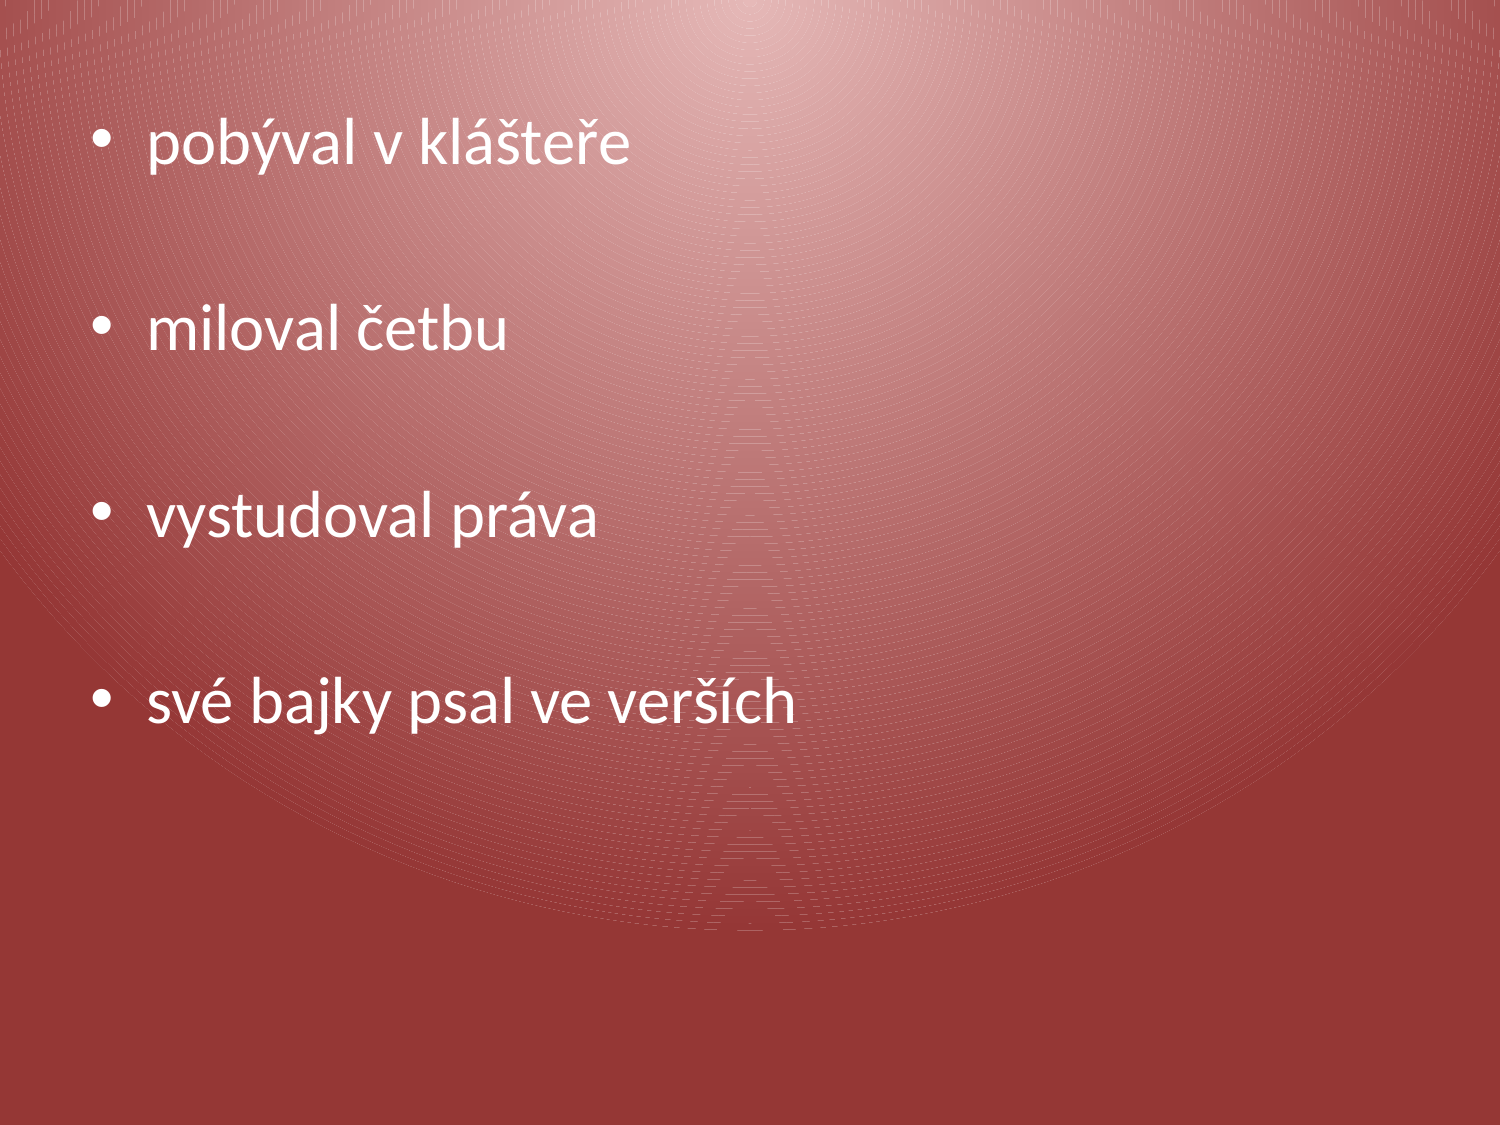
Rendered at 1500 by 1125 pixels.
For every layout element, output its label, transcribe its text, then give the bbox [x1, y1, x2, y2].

list pobýval v klášteře miloval četbu vystudoval práva své bajky psal ve verších [75, 90, 1425, 1005]
